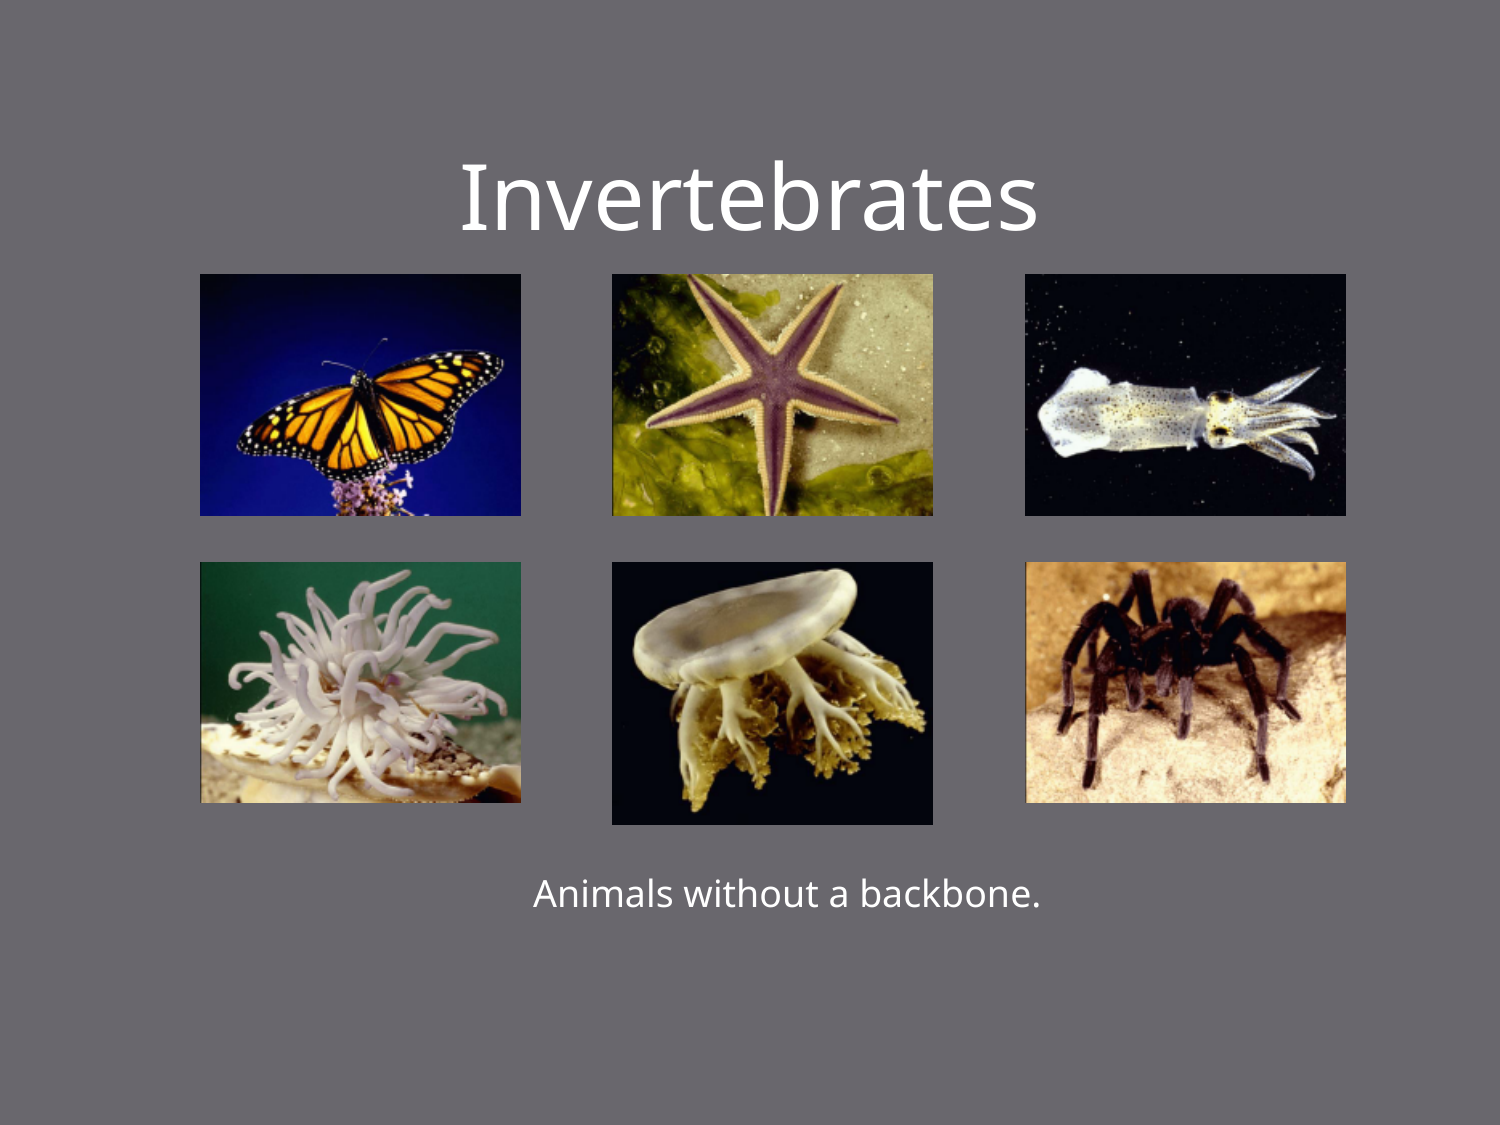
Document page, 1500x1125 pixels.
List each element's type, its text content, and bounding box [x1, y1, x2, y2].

picture [612, 274, 933, 516]
picture [612, 562, 933, 826]
picture [1024, 274, 1346, 516]
picture [1024, 562, 1346, 803]
picture [199, 274, 521, 516]
text_box Animals without a backbone. [212, 862, 1363, 923]
picture [199, 562, 521, 803]
text_box Invertebrates [112, 99, 1388, 288]
